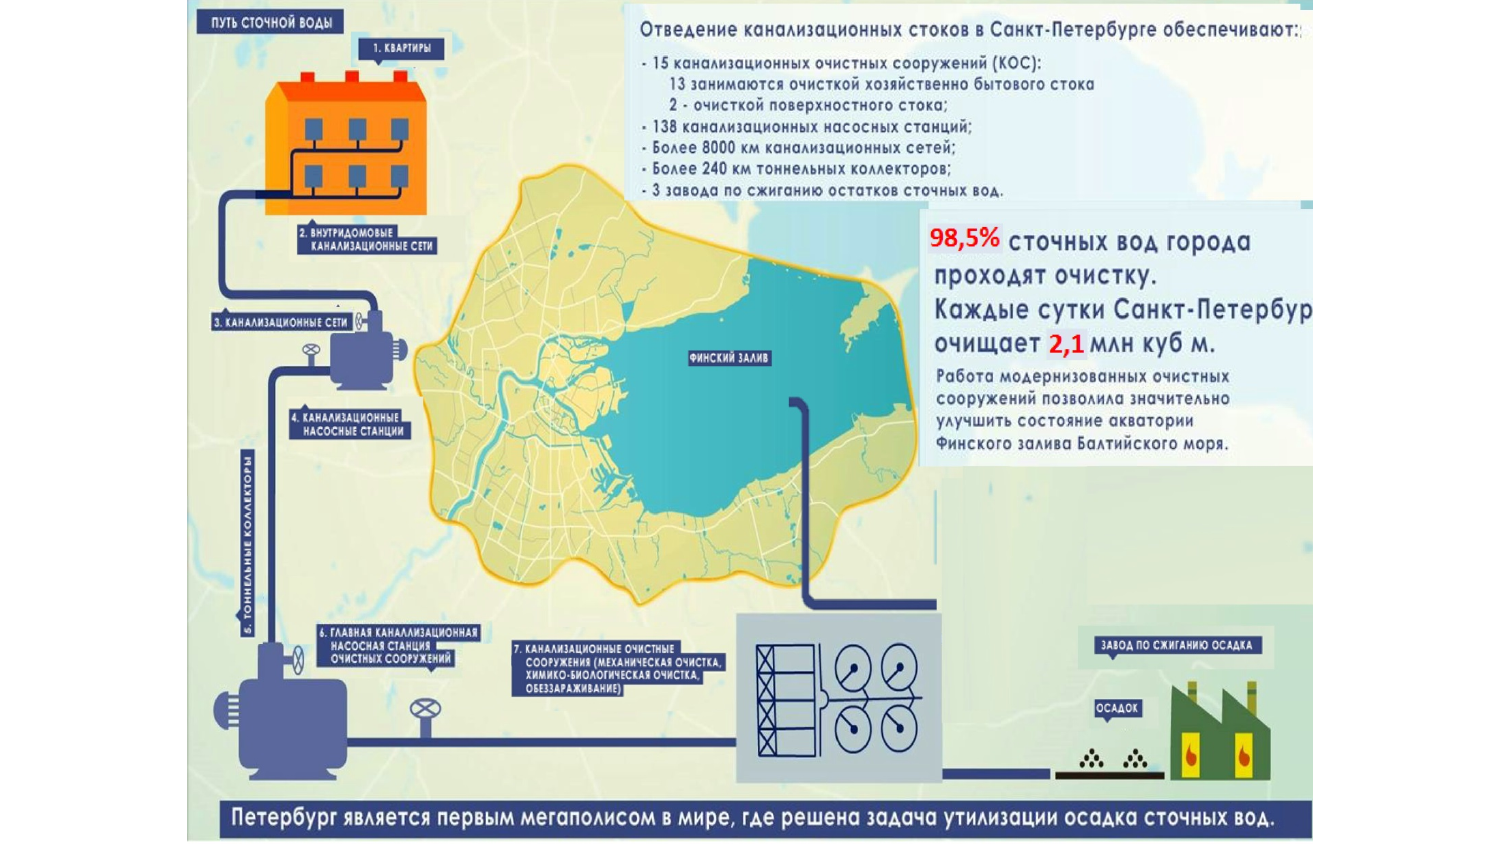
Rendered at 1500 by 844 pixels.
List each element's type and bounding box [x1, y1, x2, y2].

picture [187, 0, 1313, 844]
